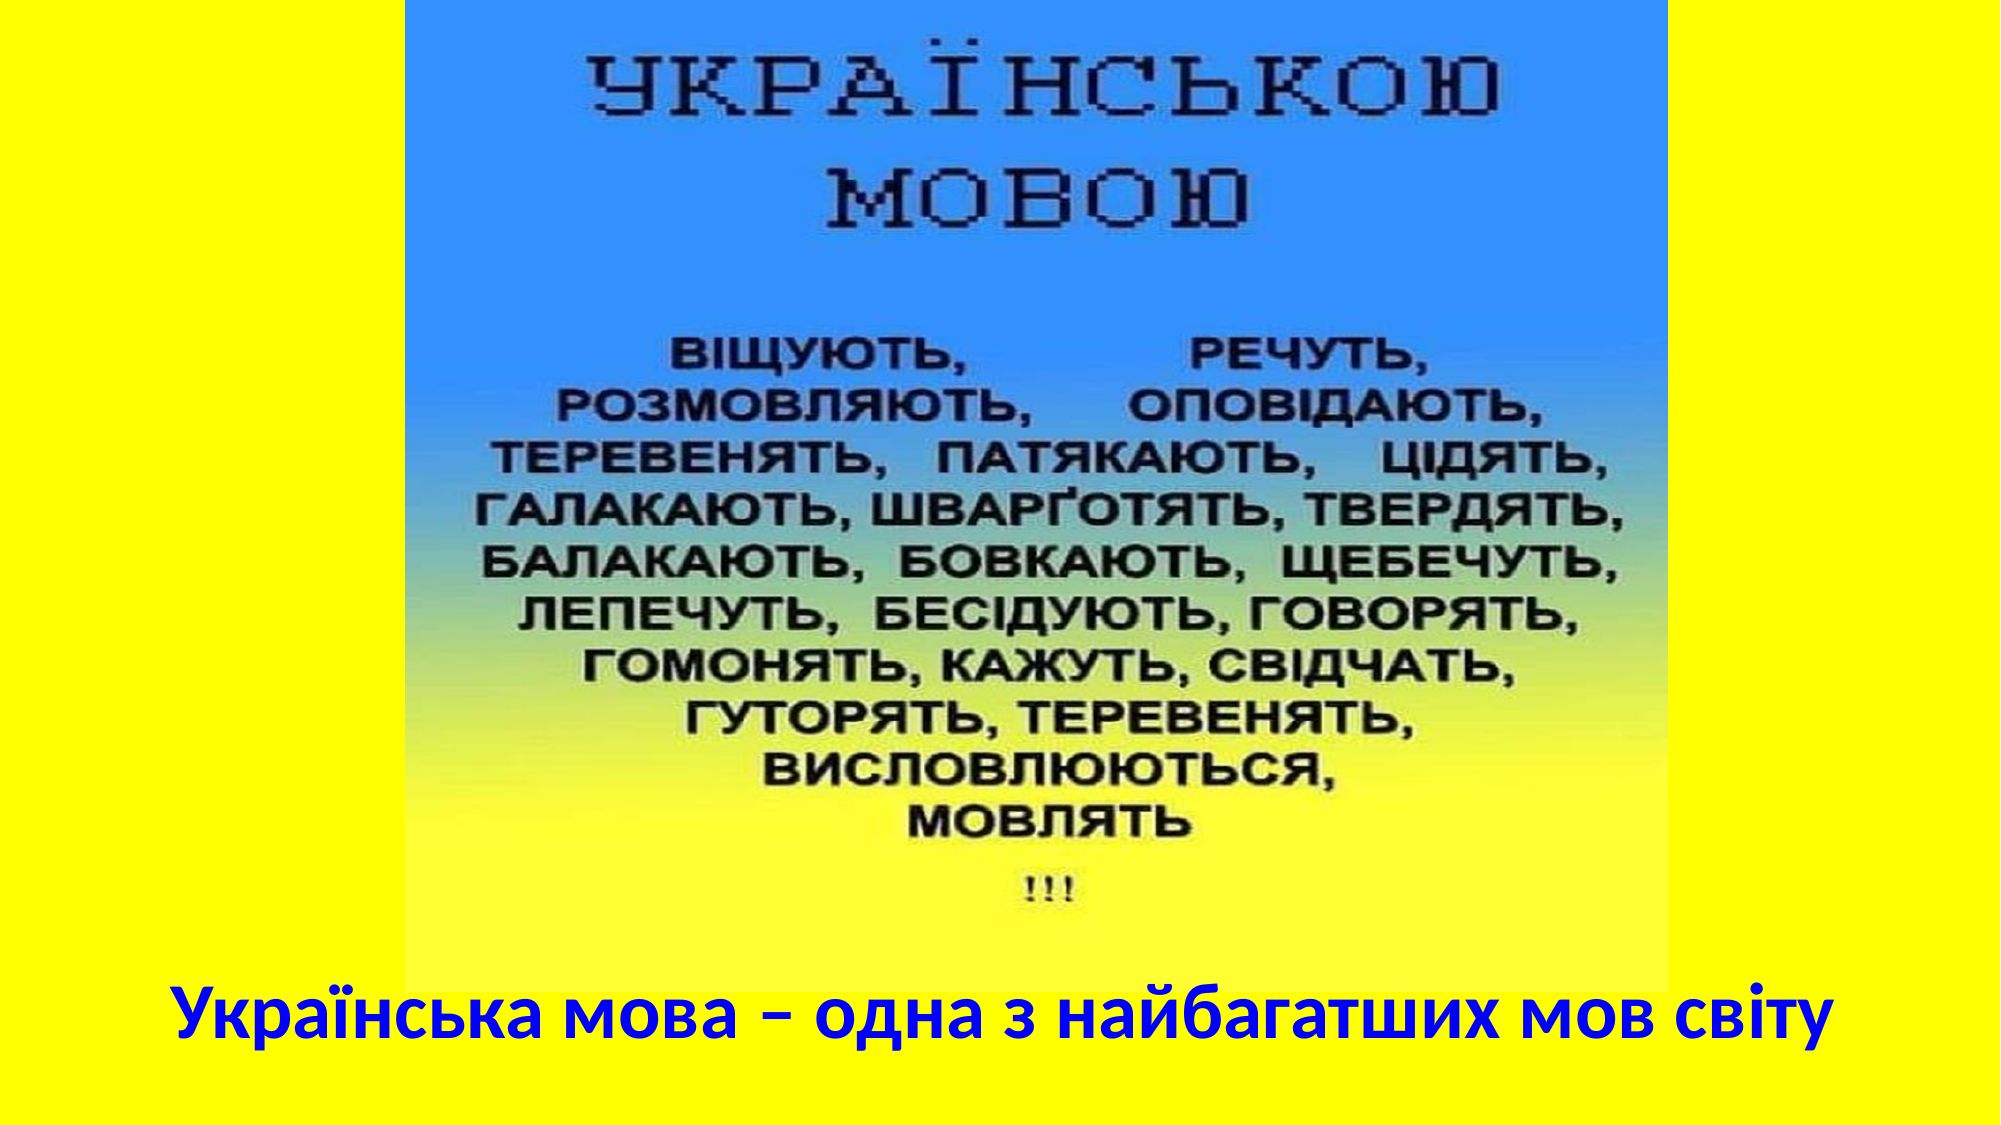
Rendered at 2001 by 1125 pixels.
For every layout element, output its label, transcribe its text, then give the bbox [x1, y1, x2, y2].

picture [405, 0, 1668, 992]
text_box Українська мова – одна з найбагатших мов світу [155, 951, 1857, 1062]
